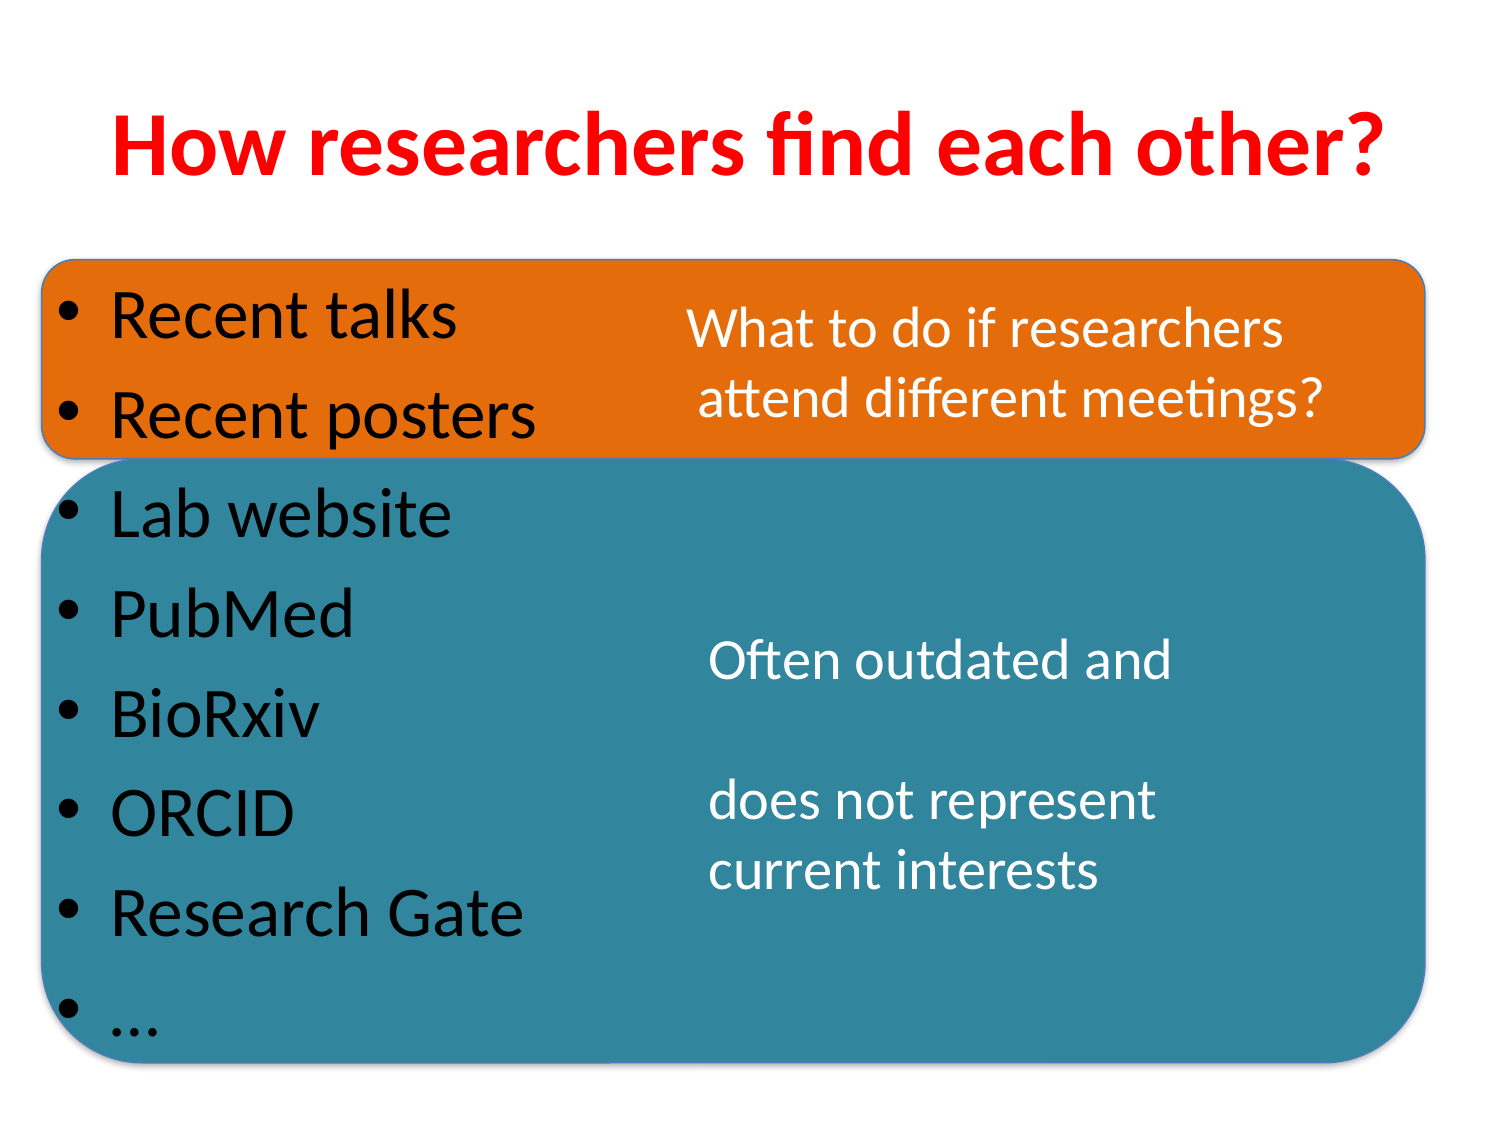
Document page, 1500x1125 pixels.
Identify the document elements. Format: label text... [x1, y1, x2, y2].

text_box Often outdated and does not represent current interests [132, 458, 1426, 1064]
list Recent talks Recent posters Lab website PubMed BioRxiv ORCID Research Gate … [41, 259, 952, 1063]
title How researchers find each other? [75, 45, 1425, 233]
text_box What to do if researchers attend different meetings? [72, 258, 1426, 460]
